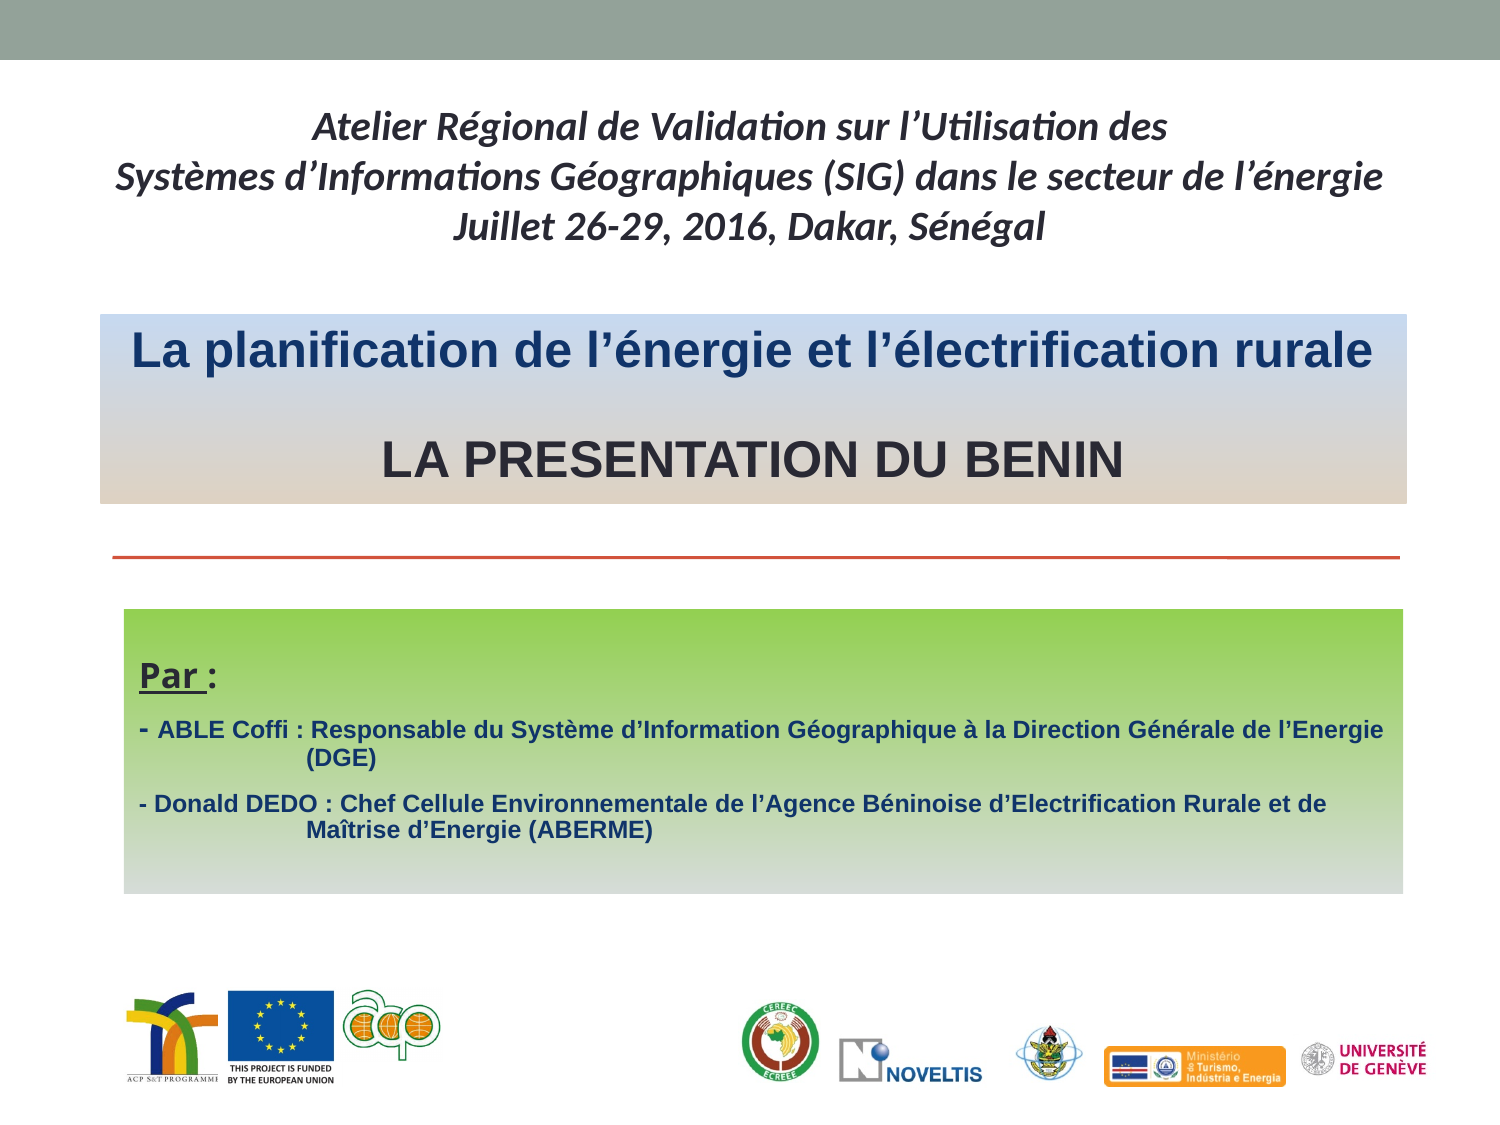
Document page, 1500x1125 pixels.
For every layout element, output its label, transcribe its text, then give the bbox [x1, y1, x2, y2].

text_box Par : - ABLE Coffi : Responsable du Système d’Information Géographique à la Direction Générale de l’Energie (DGE) - Donald DEDO : Chef Cellule Environnementale de l’Agence Béninoise d’Electrification Rurale et de Maîtrise d’Energie (ABERME) [122, 608, 1405, 895]
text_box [123, 986, 1436, 1091]
text_box La planification de l’énergie et l’électrification rurale LA PRESENTATION DU BENIN [98, 312, 1409, 505]
text_box Atelier Régional de Validation sur l’Utilisation des Systèmes d’Informations Géographiques (SIG) dans le secteur de l’énergie Juillet 26-29, 2016, Dakar, Sénégal [100, 66, 1400, 257]
